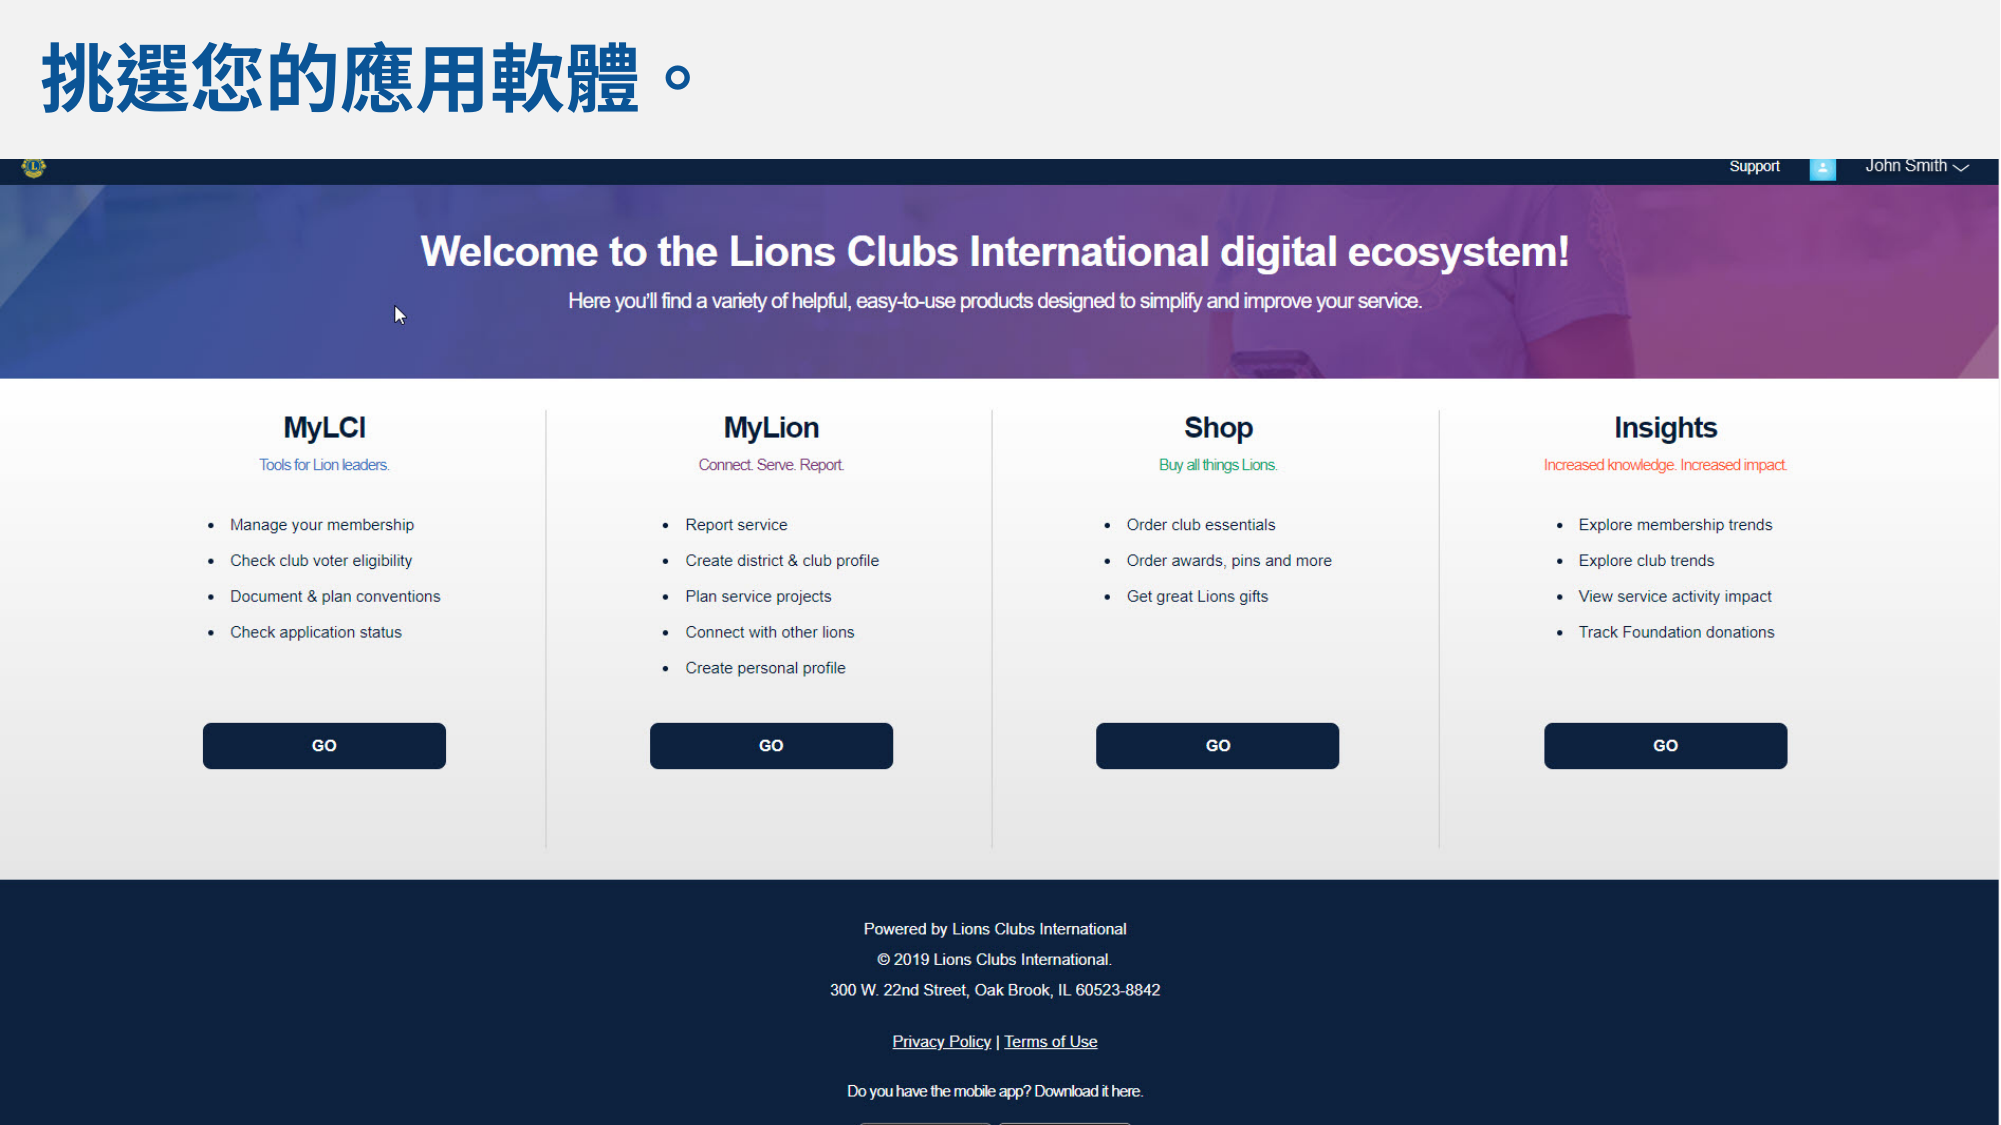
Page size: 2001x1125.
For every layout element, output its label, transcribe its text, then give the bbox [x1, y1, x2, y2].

text_box 挑選您的應用軟體。 [25, 24, 1490, 129]
picture [0, 159, 1999, 1125]
